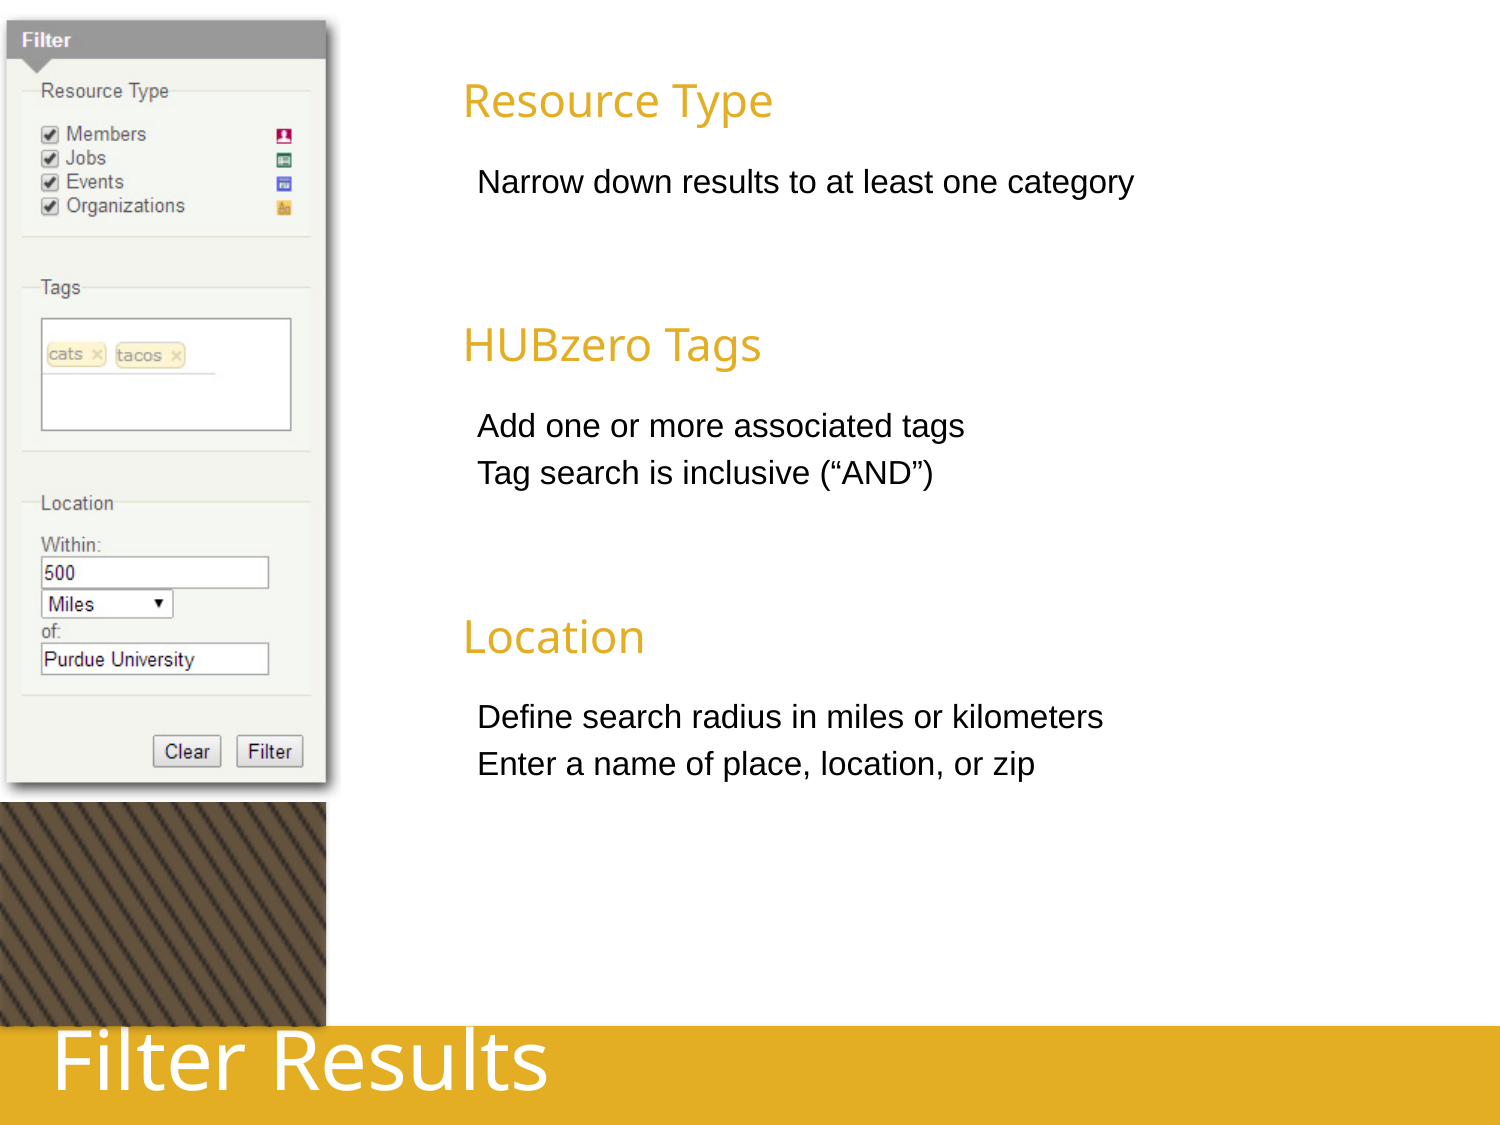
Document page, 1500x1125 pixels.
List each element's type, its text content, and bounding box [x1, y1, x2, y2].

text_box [462, 606, 1188, 804]
text_box [0, 1025, 1500, 1125]
text_box Filter Results [35, 999, 1480, 1112]
picture [0, 13, 341, 802]
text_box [462, 71, 1188, 217]
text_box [0, 810, 327, 1027]
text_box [462, 315, 1188, 509]
